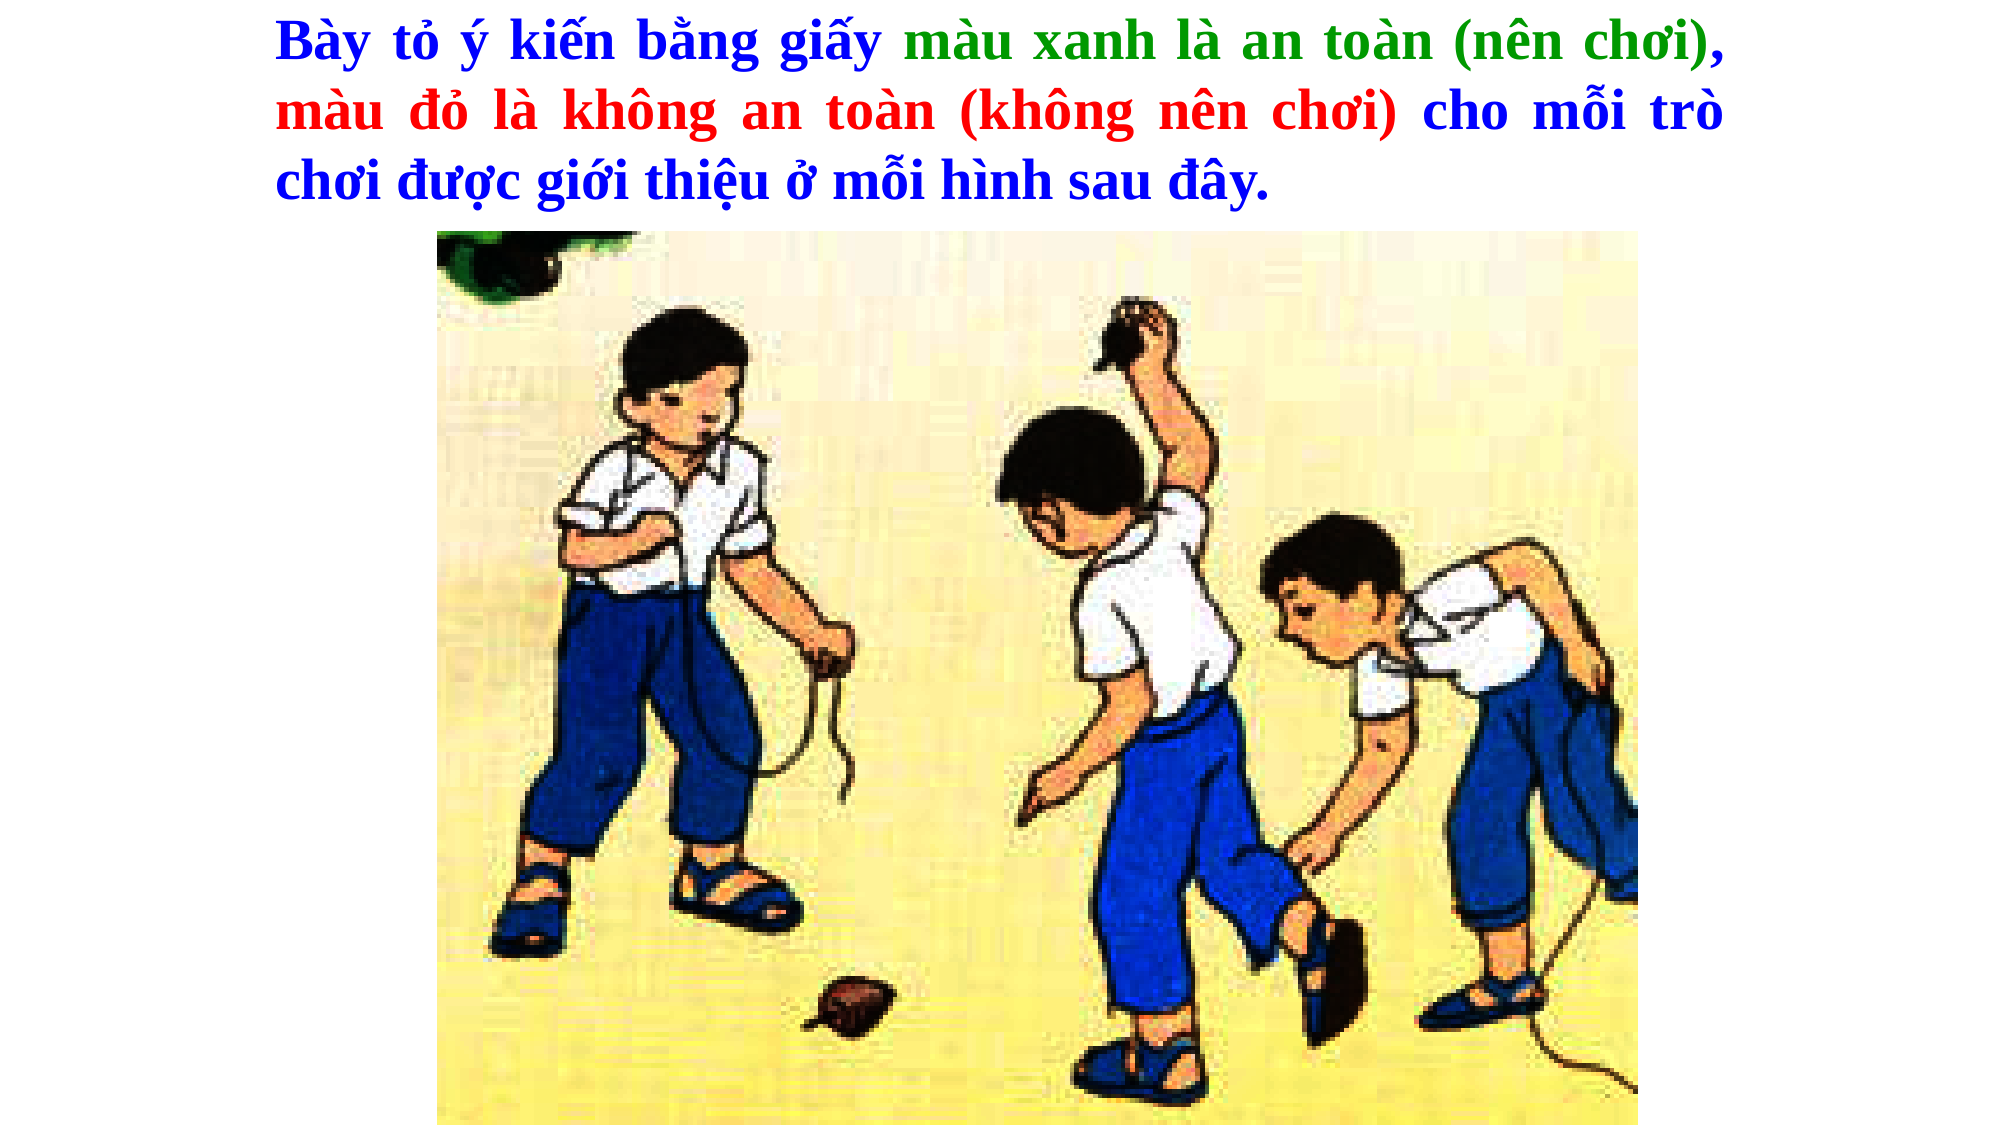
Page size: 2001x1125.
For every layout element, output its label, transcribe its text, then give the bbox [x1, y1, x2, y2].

picture [437, 231, 1638, 1125]
text_box Bày tỏ ý kiến bằng giấy màu xanh là an toàn (nên chơi), màu đỏ là không an toàn (không nên chơi) cho mỗi trò chơi được giới thiệu ở mỗi hình sau đây. [247, 0, 1753, 215]
